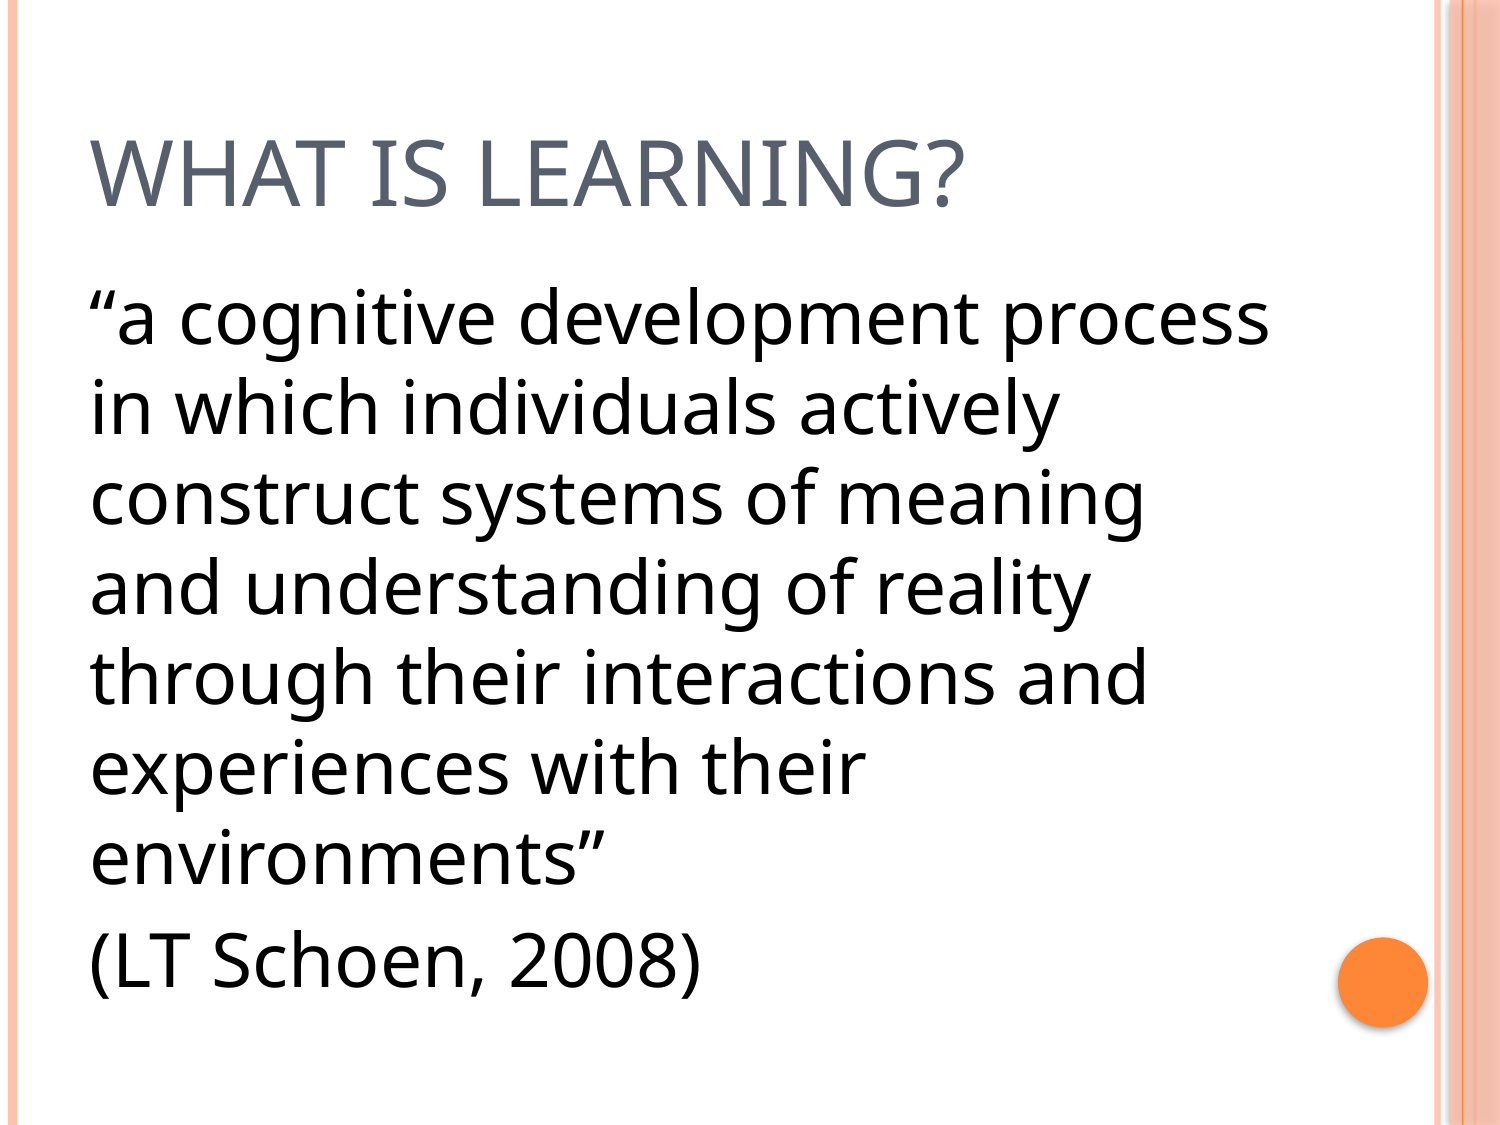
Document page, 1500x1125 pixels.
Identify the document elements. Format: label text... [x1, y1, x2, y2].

title What is learning? [75, 45, 1300, 233]
list “a cognitive development process in which individuals actively construct systems of meaning and understanding of reality through their interactions and experiences with their environments” (LT Schoen, 2008) [75, 262, 1300, 1062]
